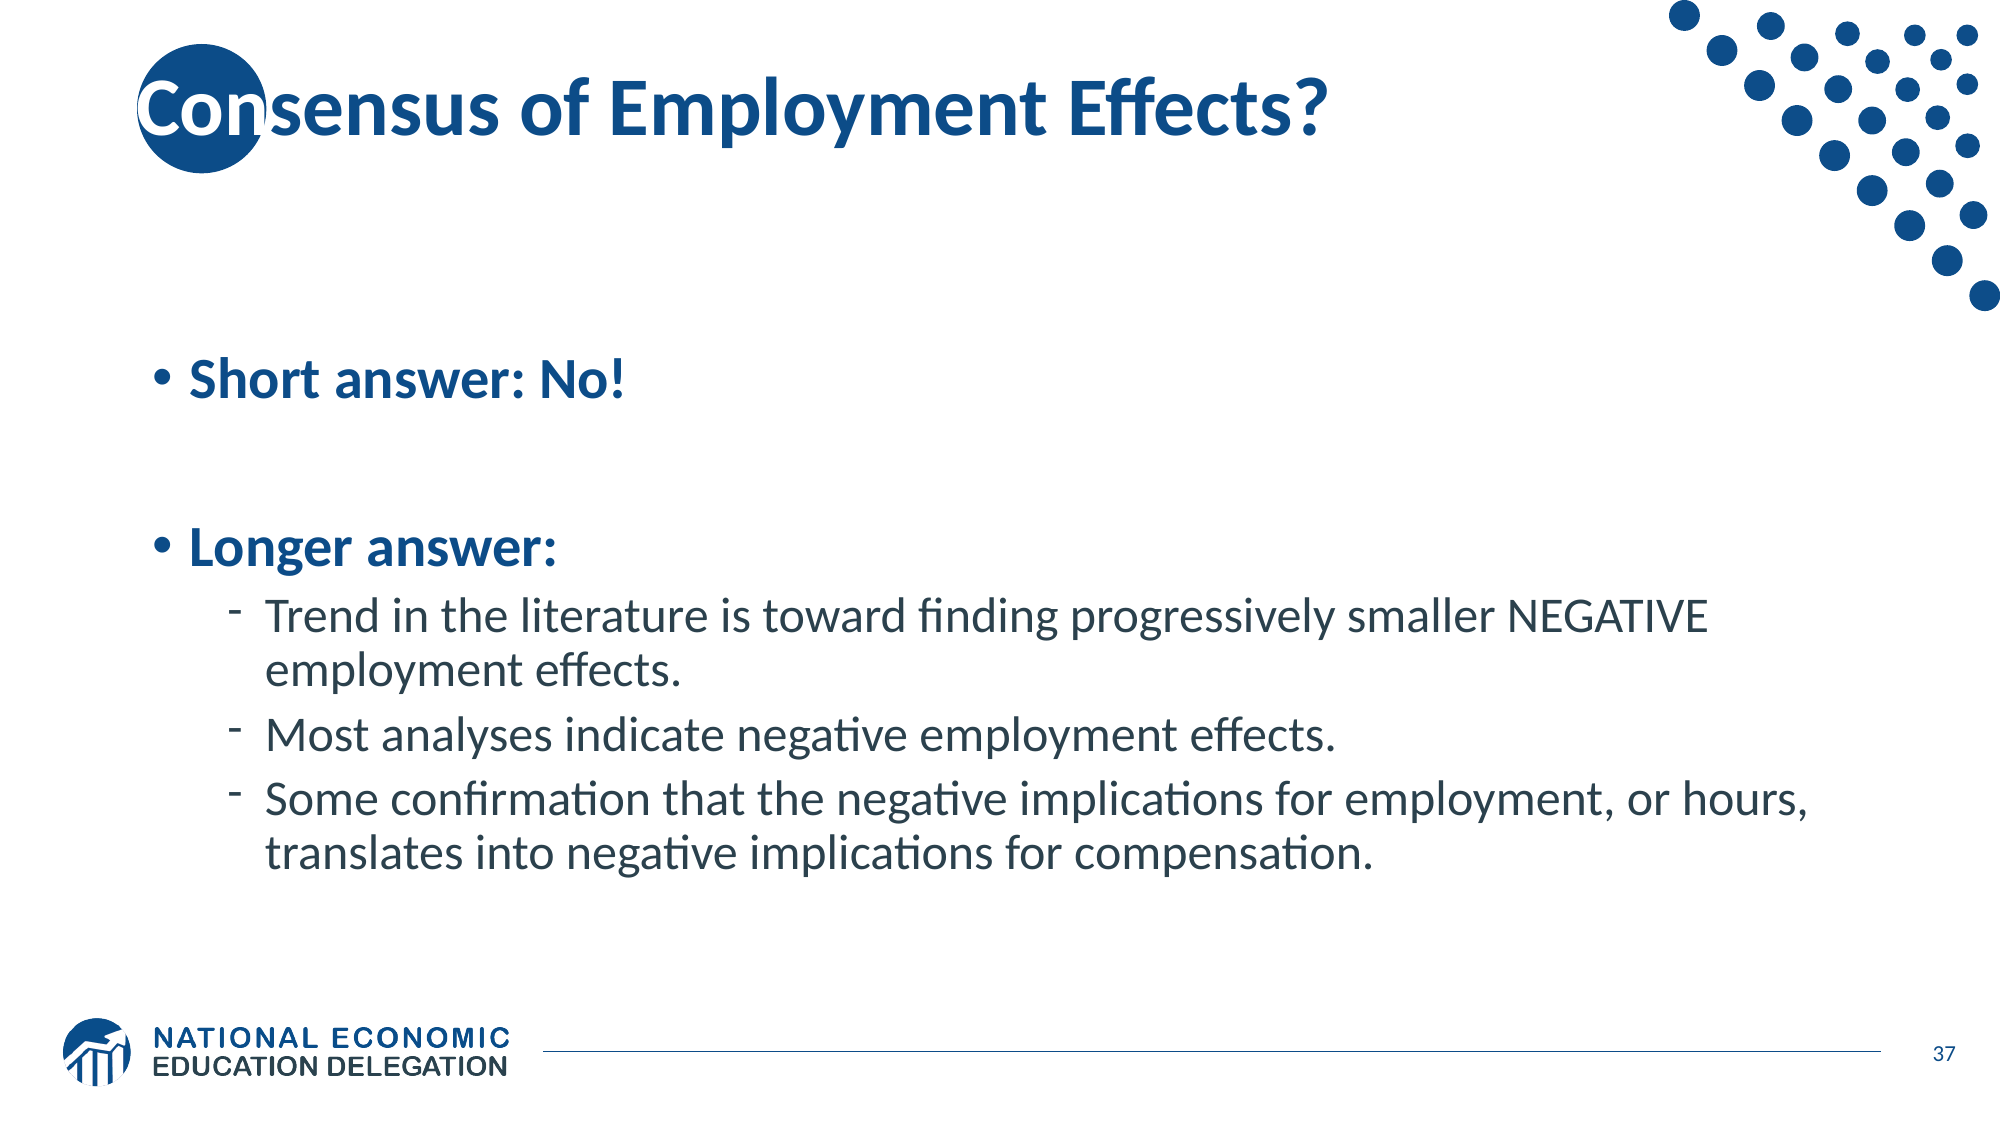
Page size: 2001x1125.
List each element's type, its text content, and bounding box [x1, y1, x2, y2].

list Short answer: No! Longer answer: Trend in the literature is toward finding progressively smaller NEGATIVE employment effects. Most analyses indicate negative employment effects. Some confirmation that the negative implications for employment, or hours, translates into negative implications for compensation. [137, 257, 1863, 972]
slide_number 37 [1521, 1022, 1972, 1082]
title Consensus of Employment Effects? [121, 0, 1846, 218]
picture [55, 1013, 520, 1091]
